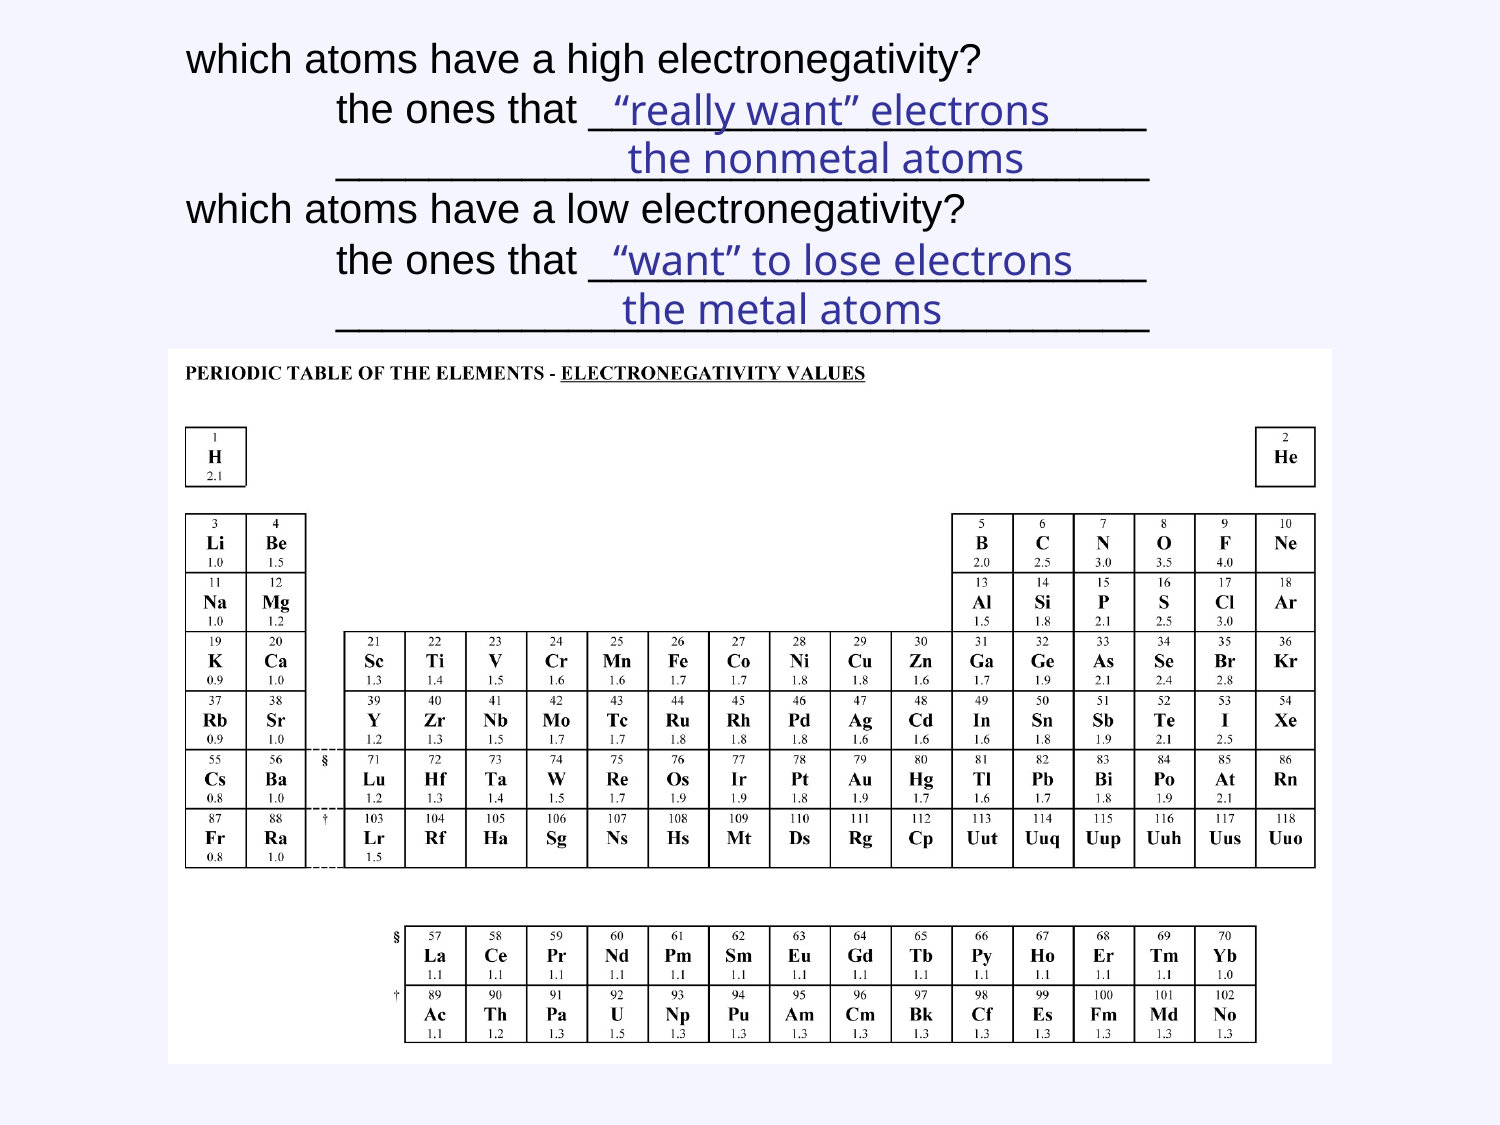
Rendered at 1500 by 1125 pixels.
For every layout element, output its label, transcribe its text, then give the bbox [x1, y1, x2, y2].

text_box the metal atoms [607, 276, 958, 341]
text_box “really want” electrons [599, 76, 1066, 141]
text_box which atoms have a high electronegativity? the ones that ________________________ ___________________________________ which atoms have a low electronegativity? the ones that ________________________ ___________________________________ [171, 24, 1165, 340]
picture [168, 349, 1332, 1065]
text_box “want” to lose electrons [598, 226, 1089, 291]
text_box the nonmetal atoms [612, 124, 1040, 189]
